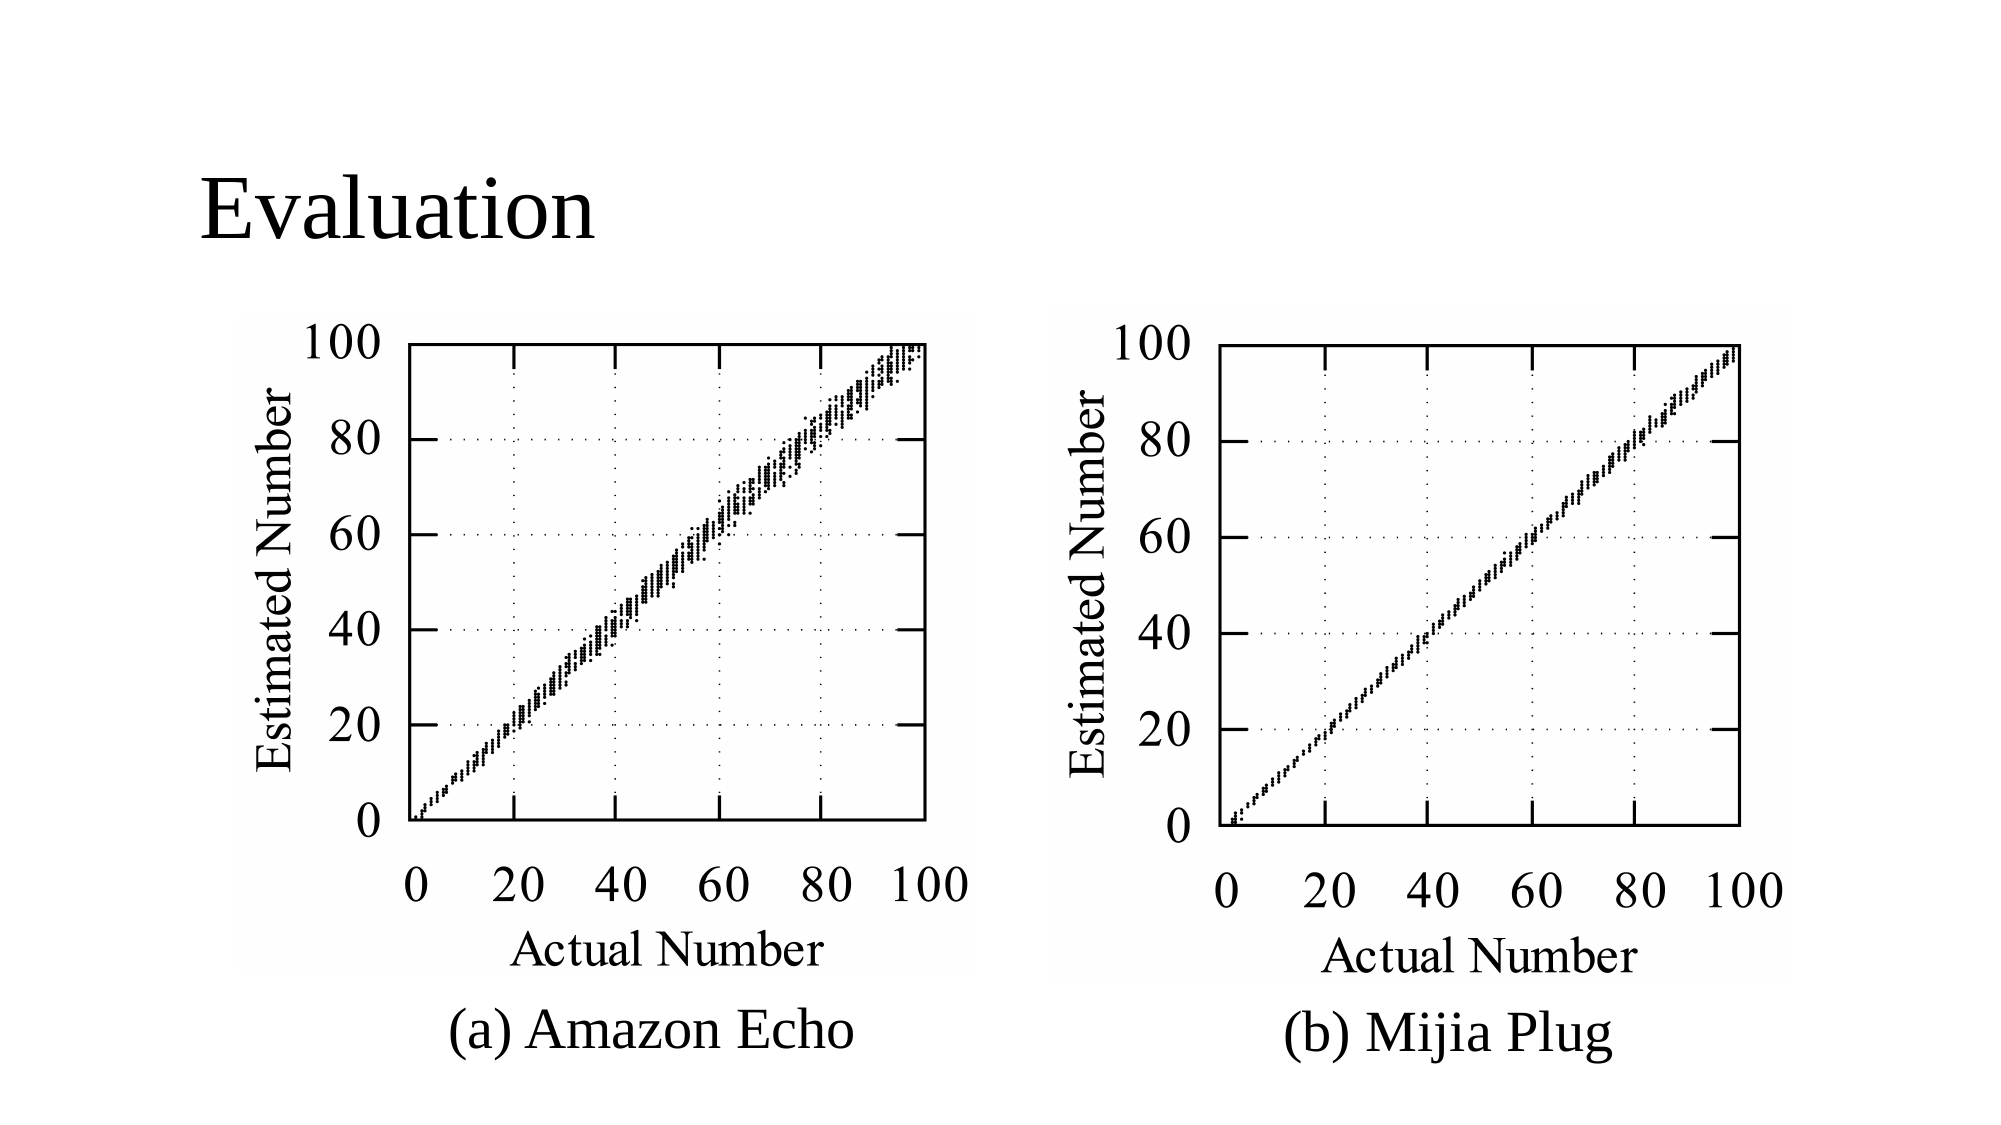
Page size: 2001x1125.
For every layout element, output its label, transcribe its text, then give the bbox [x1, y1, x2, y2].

picture [237, 317, 975, 971]
picture [1050, 304, 1790, 984]
text_box (a) Amazon Echo [433, 983, 871, 1068]
text_box Evaluation [161, 99, 1887, 318]
text_box (b) Mijia Plug [1268, 985, 1629, 1071]
